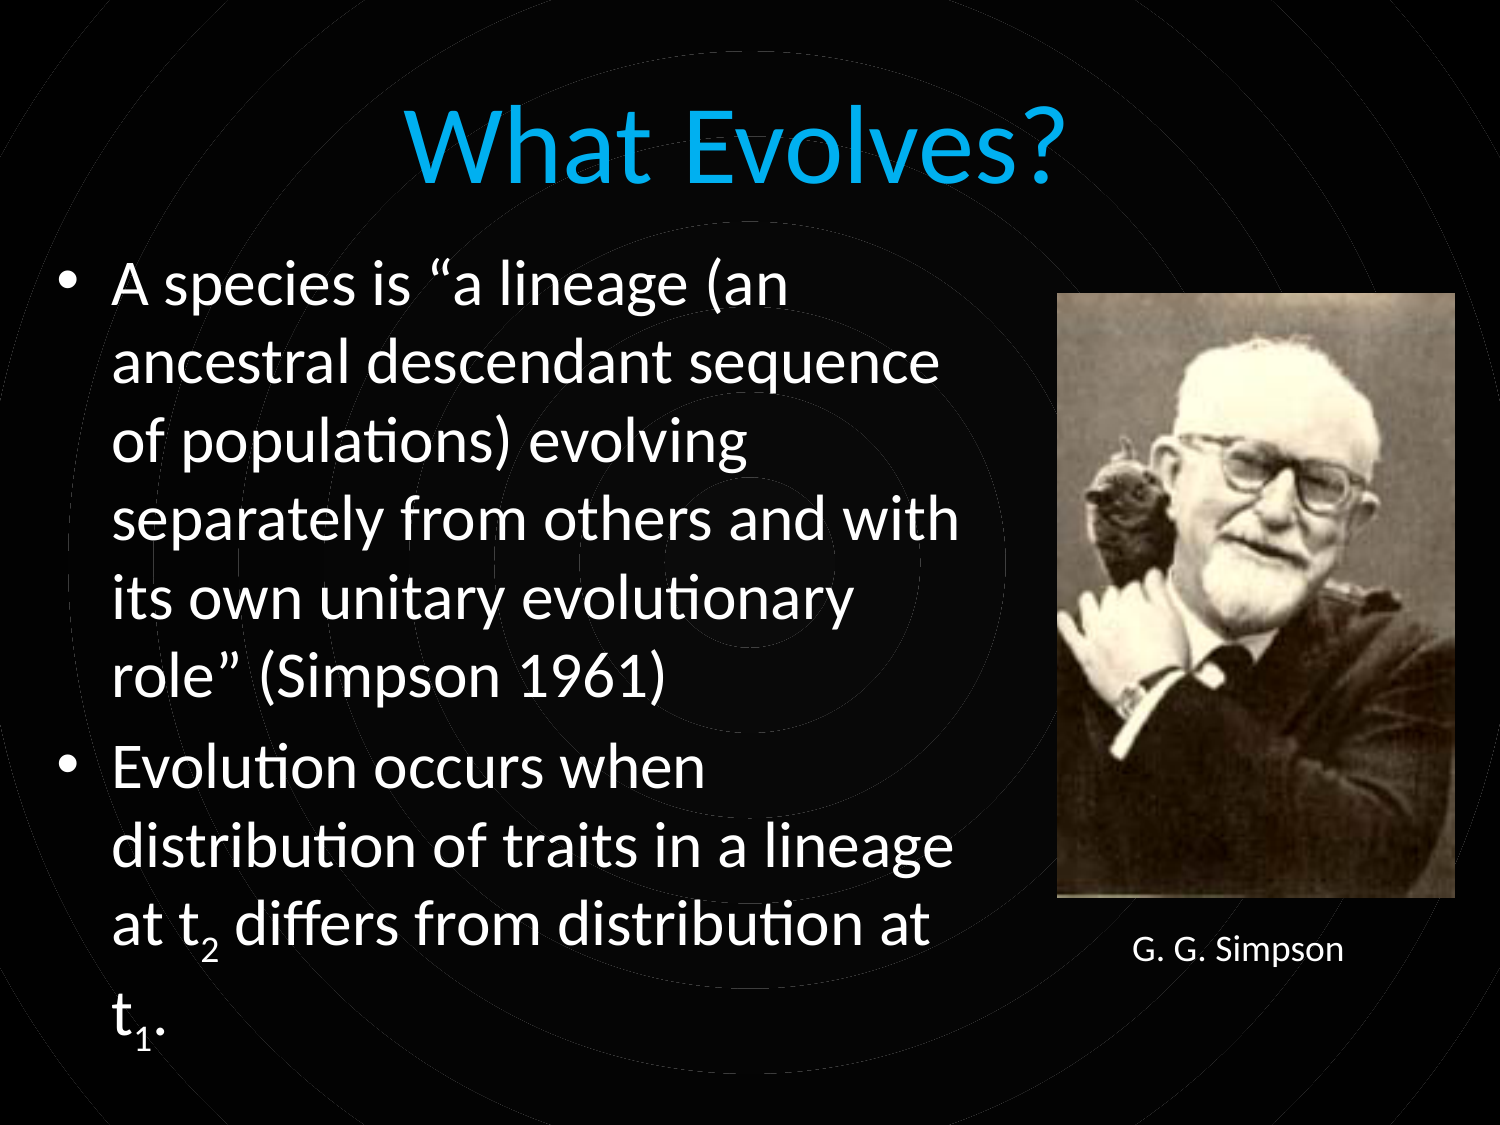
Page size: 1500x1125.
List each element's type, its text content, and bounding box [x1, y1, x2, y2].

list A species is “a lineage (an ancestral descendant sequence of populations) evolving separately from others and with its own unitary evolutionary role” (Simpson 1961) Evolution occurs when distribution of traits in a lineage at t2 differs from distribution at t1. [41, 232, 1010, 1071]
title What Evolves? [75, 45, 1425, 233]
picture [1056, 292, 1455, 898]
text_box G. G. Simpson [1117, 916, 1361, 977]
